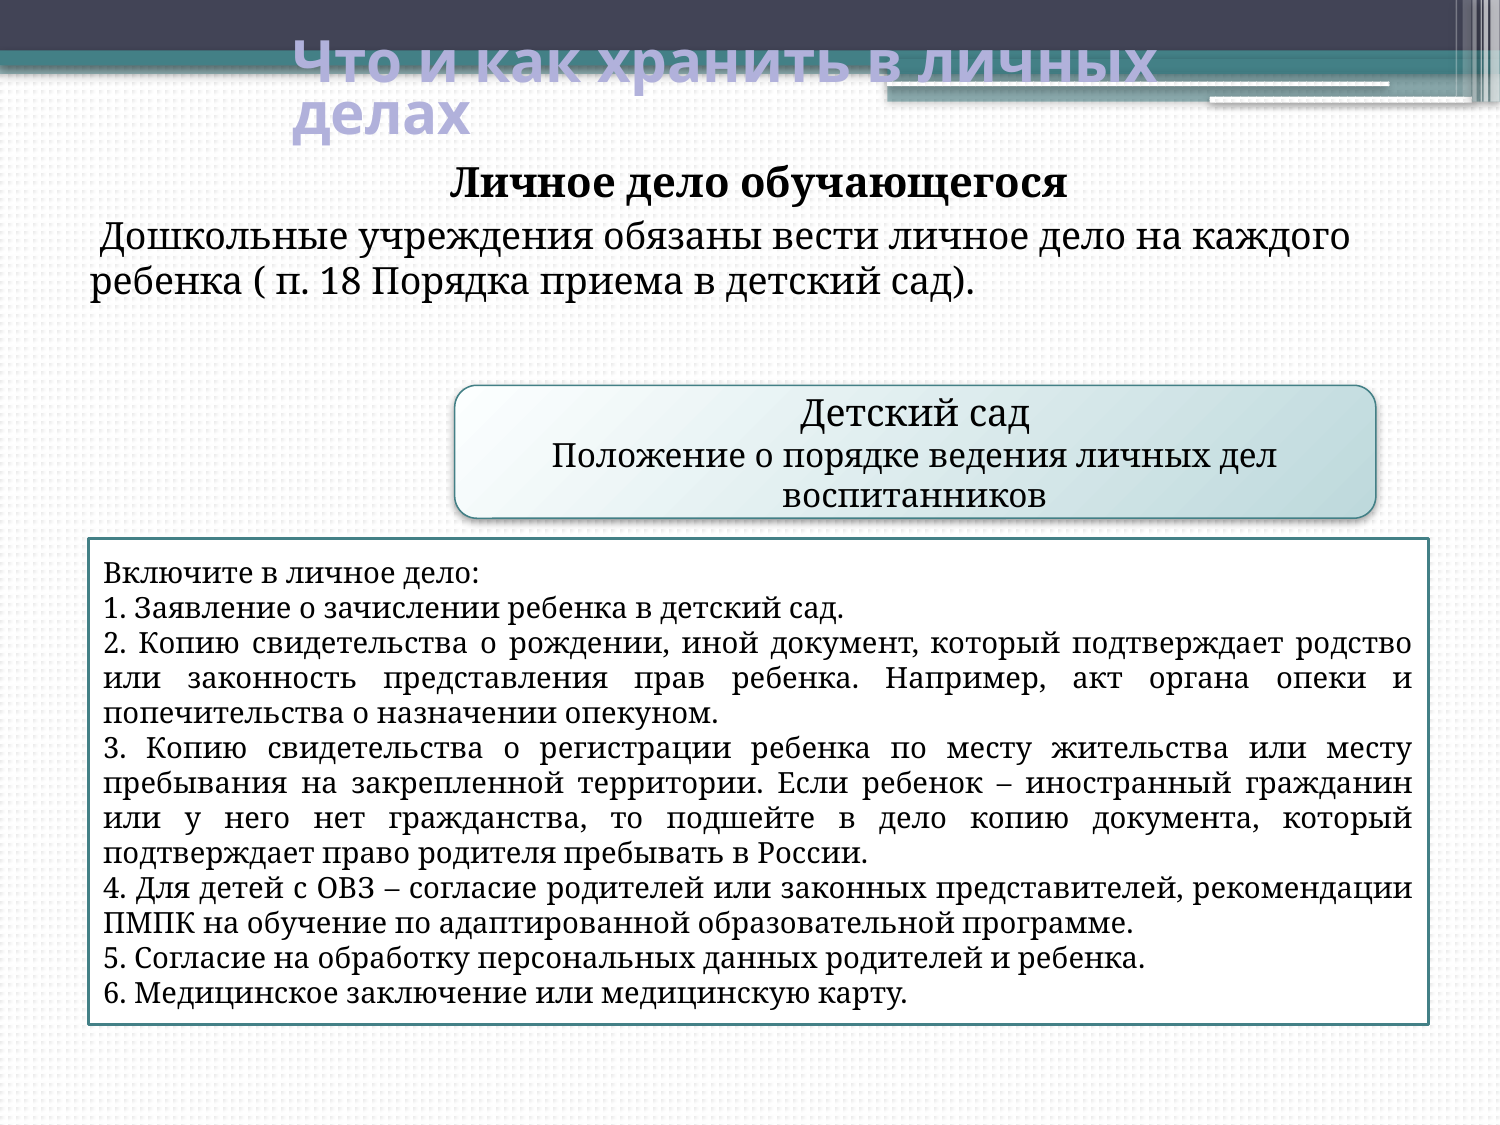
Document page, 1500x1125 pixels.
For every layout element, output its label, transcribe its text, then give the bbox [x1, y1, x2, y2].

text_box Включите в личное дело: 1. Заявление о зачислении ребенка в детский сад. 2. Копию свидетельства о рождении, иной документ, который подтверждает родство или законность представления прав ребенка. Например, акт органа опеки и попечительства о назначении опекуном. 3. Копию свидетельства о регистрации ребенка по месту жительства или месту пребывания на закрепленной территории. Если ребенок – иностранный гражданин или у него нет гражданства, то подшейте в дело копию документа, который подтверждает право родителя пребывать в России. 4. Для детей с ОВЗ – согласие родителей или законных представителей, рекомендации ПМПК на обучение по адаптированной образовательной программе. 5. Согласие на обработку персональных данных родителей и ребенка. 6. Медицинское заключение или медицинскую карту. [87, 537, 1430, 1026]
title Что и как хранить в личных делах [277, 29, 1249, 148]
list Личное дело обучающегося Дошкольные учреждения обязаны вести личное дело на каждого ребенка ( п. 18 Порядка приема в детский сад). [75, 148, 1425, 1005]
text_box Детский сад Положение о порядке ведения личных дел воспитанников [453, 384, 1377, 520]
